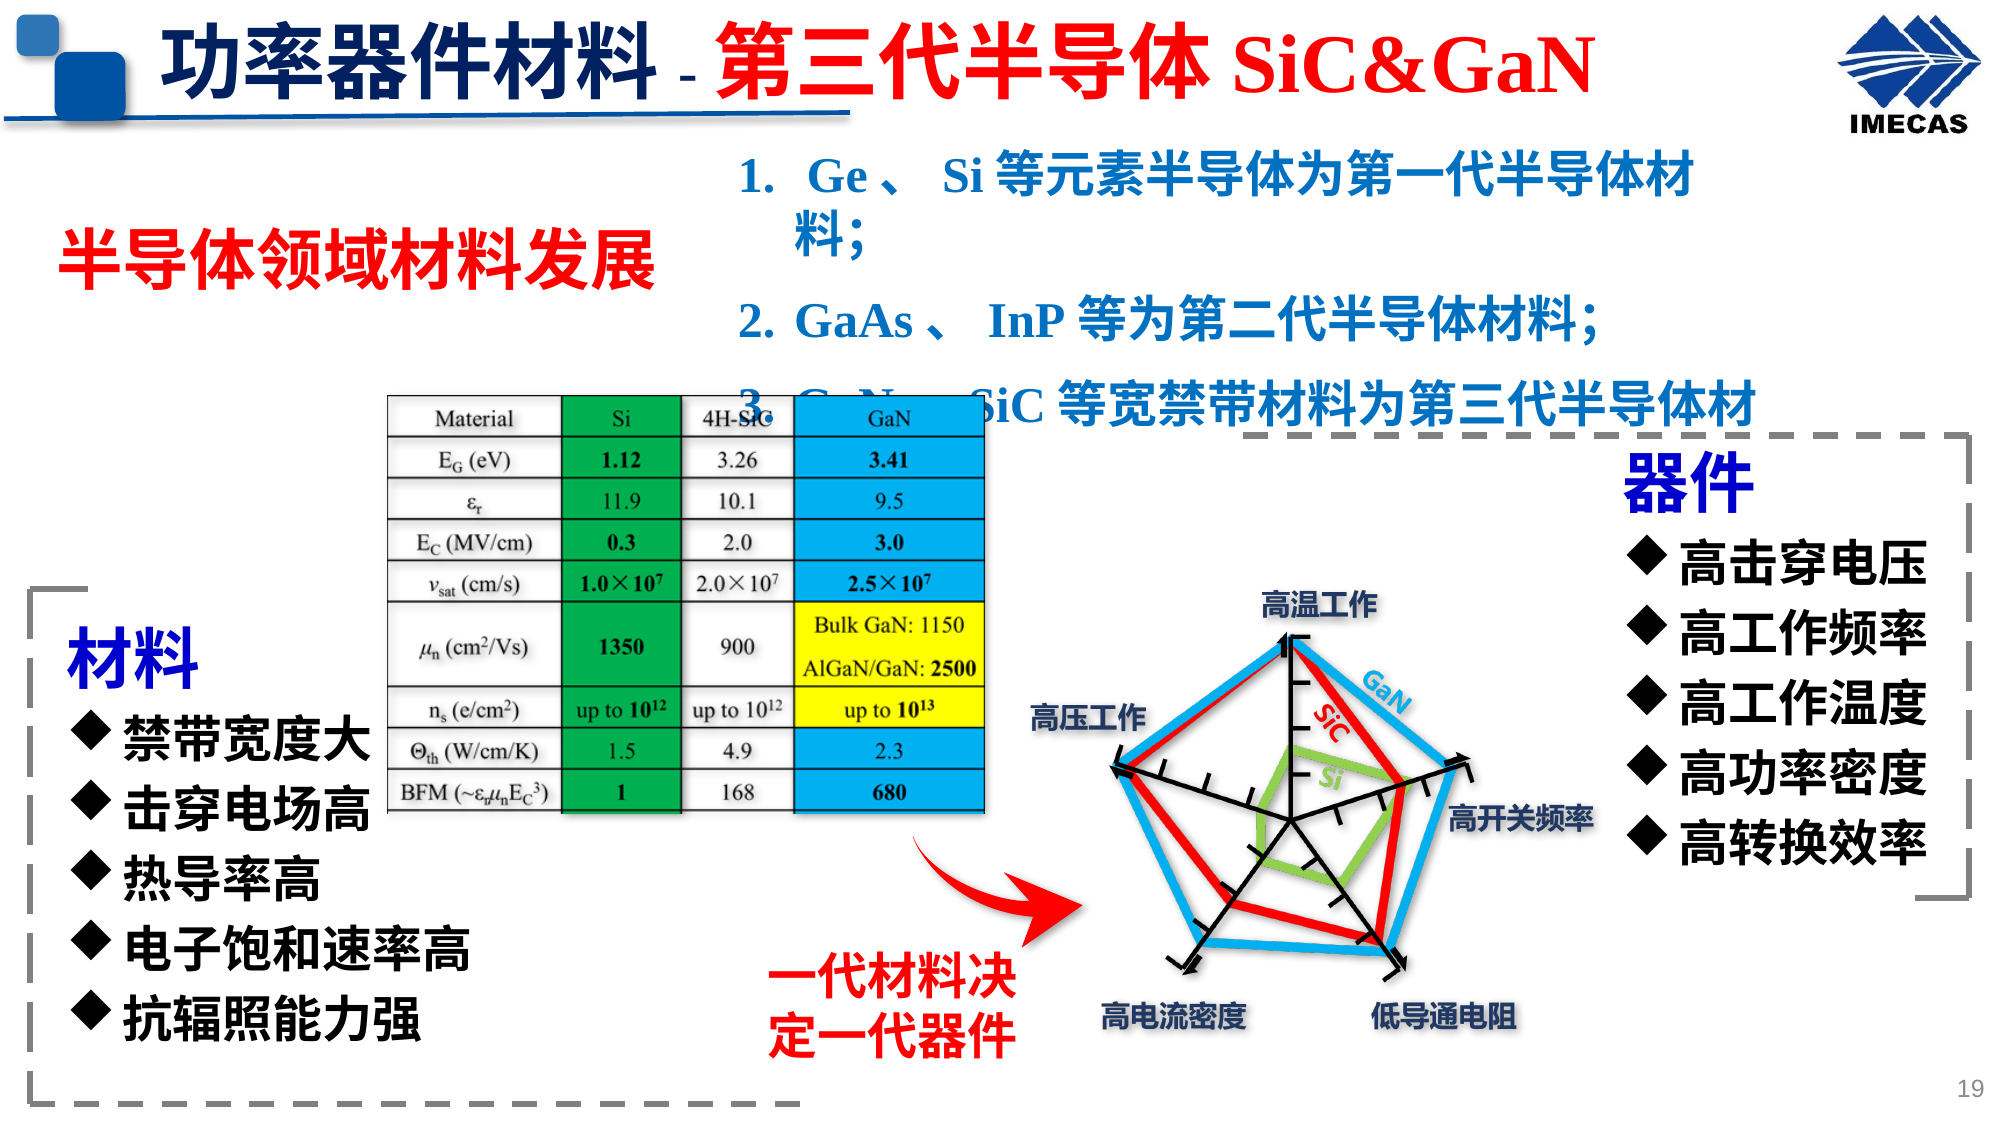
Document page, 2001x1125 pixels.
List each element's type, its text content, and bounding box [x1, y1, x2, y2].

text_box [912, 835, 1010, 914]
text_box 19 [1549, 1065, 2000, 1125]
text_box 功率器件材料-第三代半导体SiC&GaN [144, 1, 1770, 116]
text_box 器件 高击穿电压 高工作频率 高工作温度 高功率密度 高转换效率 [1619, 433, 2000, 923]
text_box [1239, 435, 1970, 898]
text_box 一代材料决定一代器件 [811, 937, 1077, 1072]
picture [387, 395, 794, 588]
text_box 半导体领域材料发展 [41, 210, 732, 306]
text_box Ge、Si等元素半导体为第一代半导体材料； GaAs、InP等为第二代半导体材料； GaN、SiC等宽禁带材料为第三代半导体材料 [723, 135, 1801, 500]
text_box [30, 588, 811, 1105]
picture [811, 602, 985, 727]
picture [1836, 13, 1982, 139]
picture [1012, 577, 1611, 1050]
